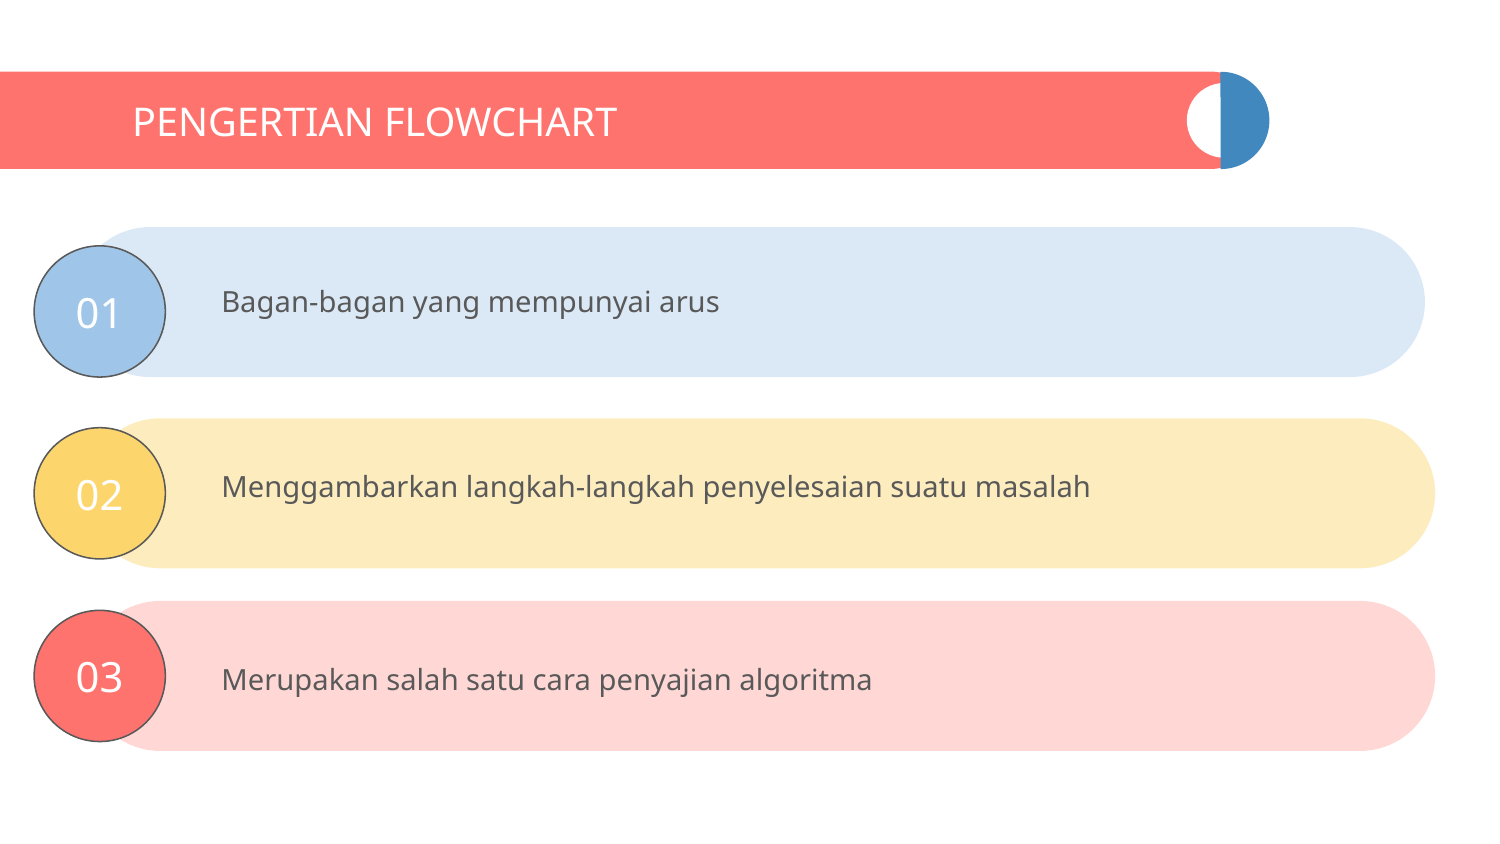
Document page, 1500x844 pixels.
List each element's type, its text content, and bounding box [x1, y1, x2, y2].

text_box 02 [34, 427, 166, 559]
title PENGERTIAN FLOWCHART [116, 89, 1163, 152]
text_box Menggambarkan langkah-langkah penyelesaian suatu masalah [206, 453, 1314, 586]
text_box Bagan-bagan yang mempunyai arus [206, 268, 1350, 402]
text_box Merupakan salah satu cara penyajian algoritma [206, 646, 1314, 780]
text_box [119, 600, 1436, 751]
text_box [101, 227, 1425, 378]
text_box [119, 418, 1436, 569]
text_box 03 [34, 610, 166, 742]
text_box 01 [34, 245, 166, 378]
